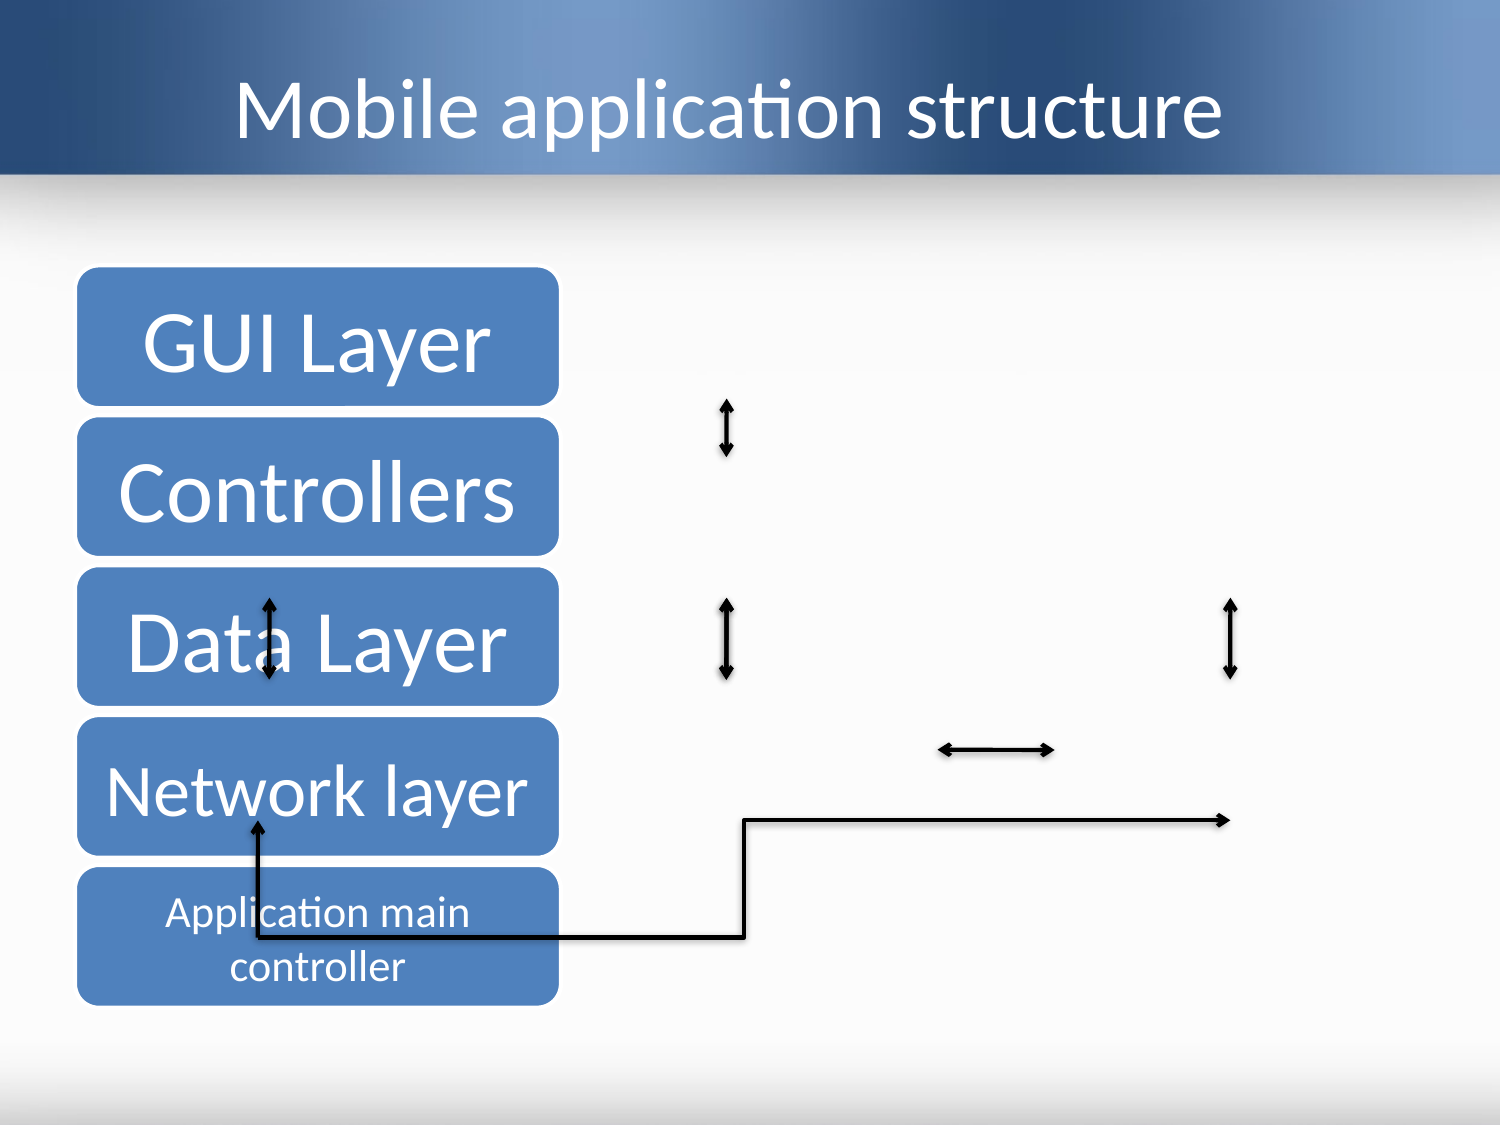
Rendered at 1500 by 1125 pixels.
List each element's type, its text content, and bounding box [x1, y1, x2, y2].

picture [0, 0, 1500, 1125]
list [74, 265, 1426, 1008]
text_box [257, 820, 1231, 938]
title Mobile application structure [35, 45, 1425, 164]
